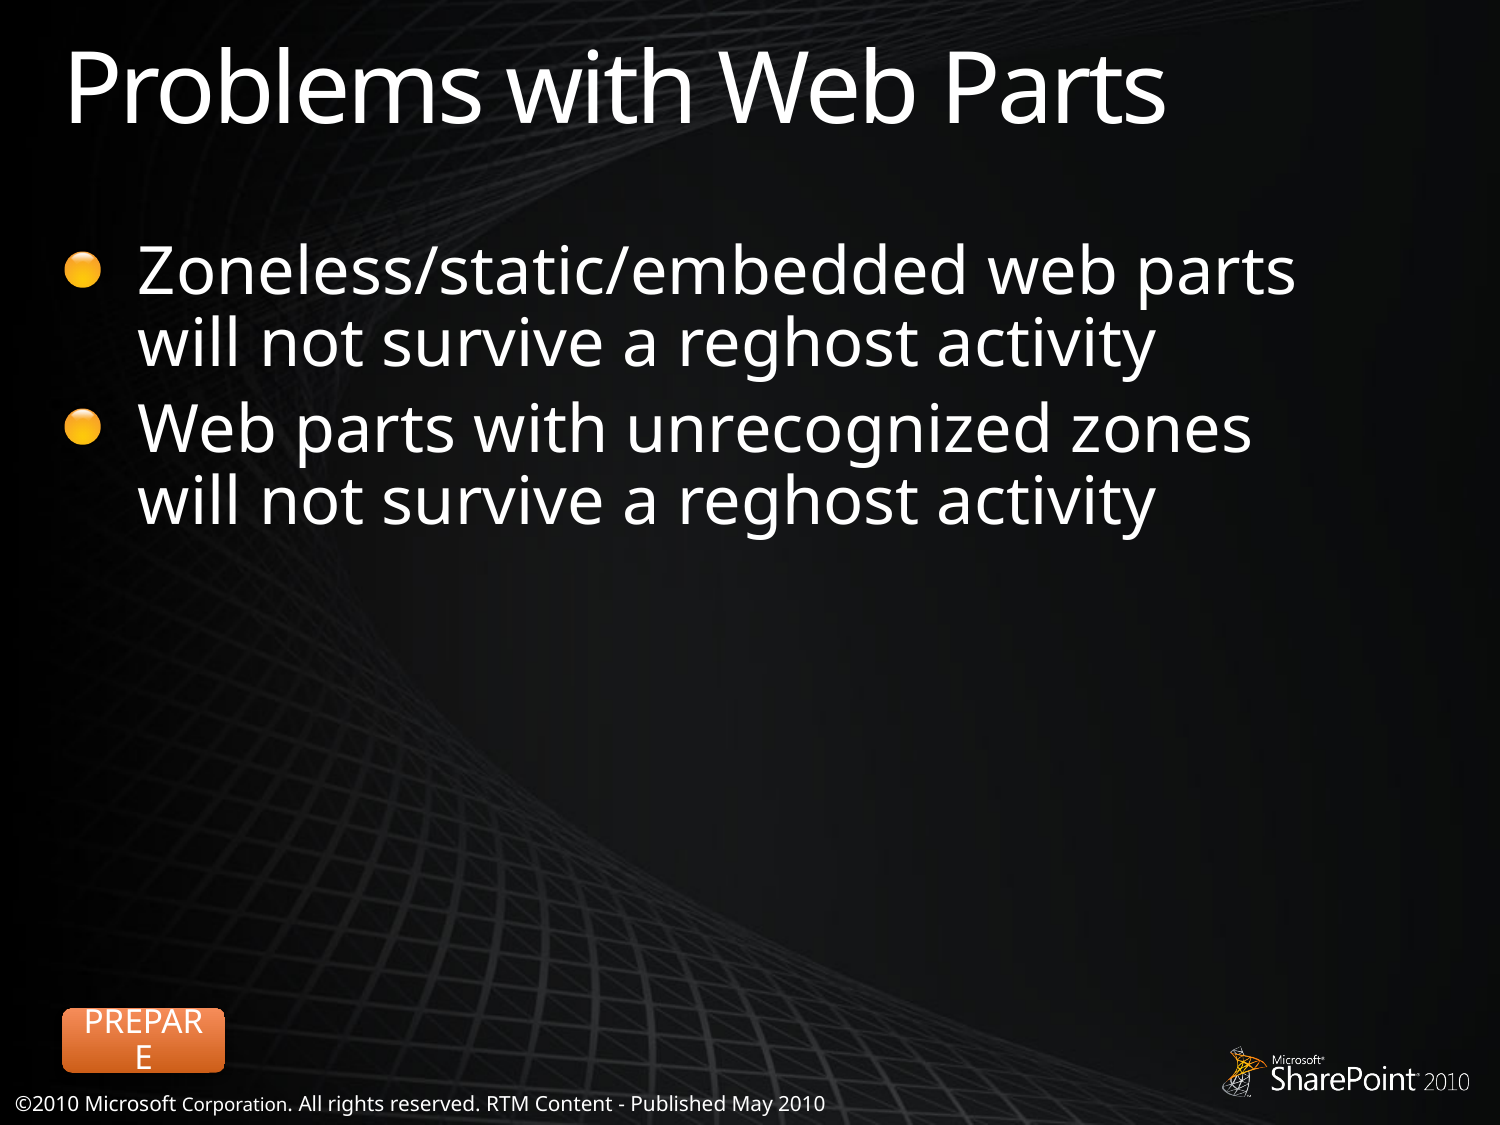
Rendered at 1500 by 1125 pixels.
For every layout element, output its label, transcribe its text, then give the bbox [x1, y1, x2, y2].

title Problems with Web Parts [62, 37, 1438, 147]
list Zoneless/static/embedded web parts will not survive a reghost activity Web parts with unrecognized zones will not survive a reghost activity [62, 237, 1438, 545]
picture [0, 0, 1500, 1125]
